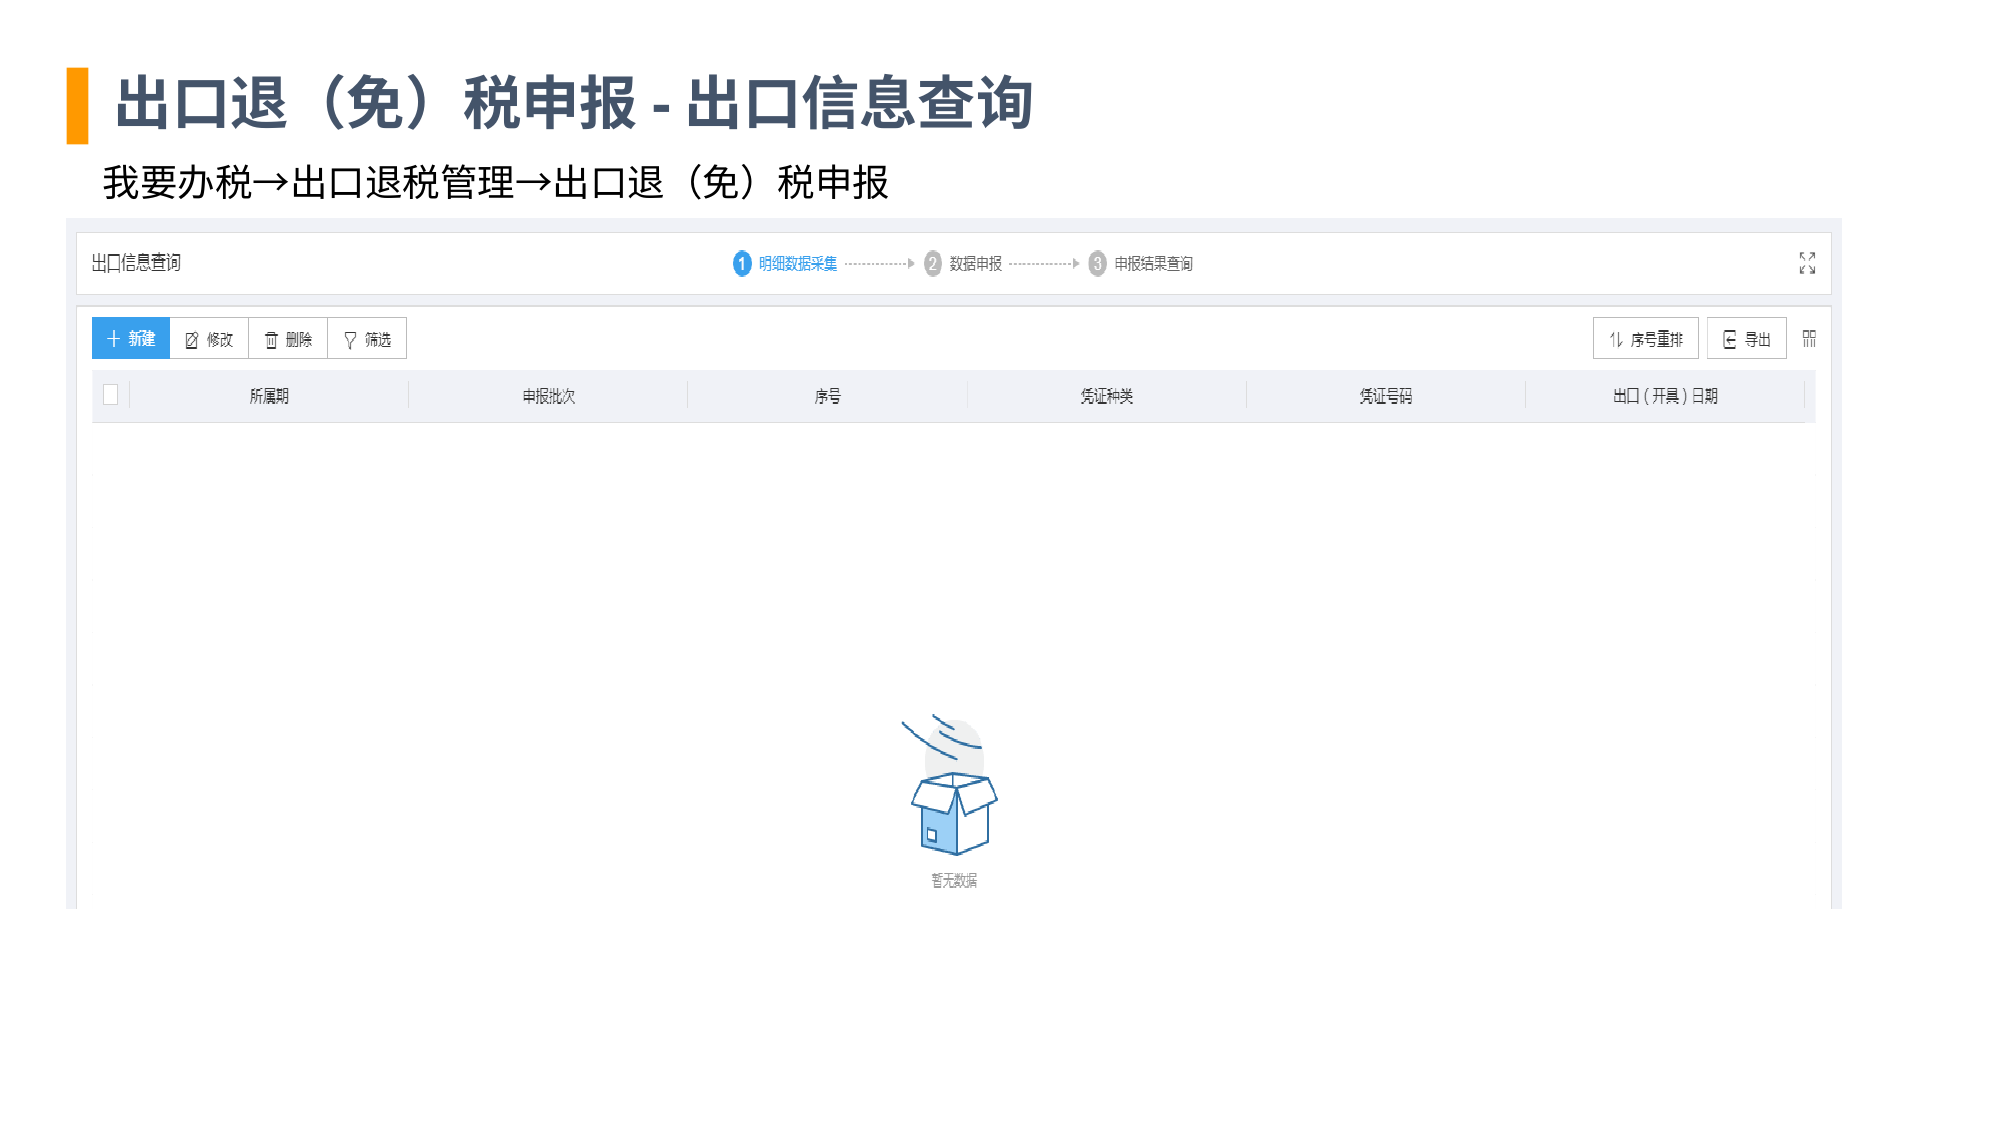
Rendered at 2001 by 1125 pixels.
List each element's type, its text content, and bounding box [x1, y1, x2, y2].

picture [66, 218, 1842, 909]
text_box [66, 58, 1044, 145]
text_box 我要办税→出口退税管理→出口退（免）税申报 [88, 151, 908, 211]
